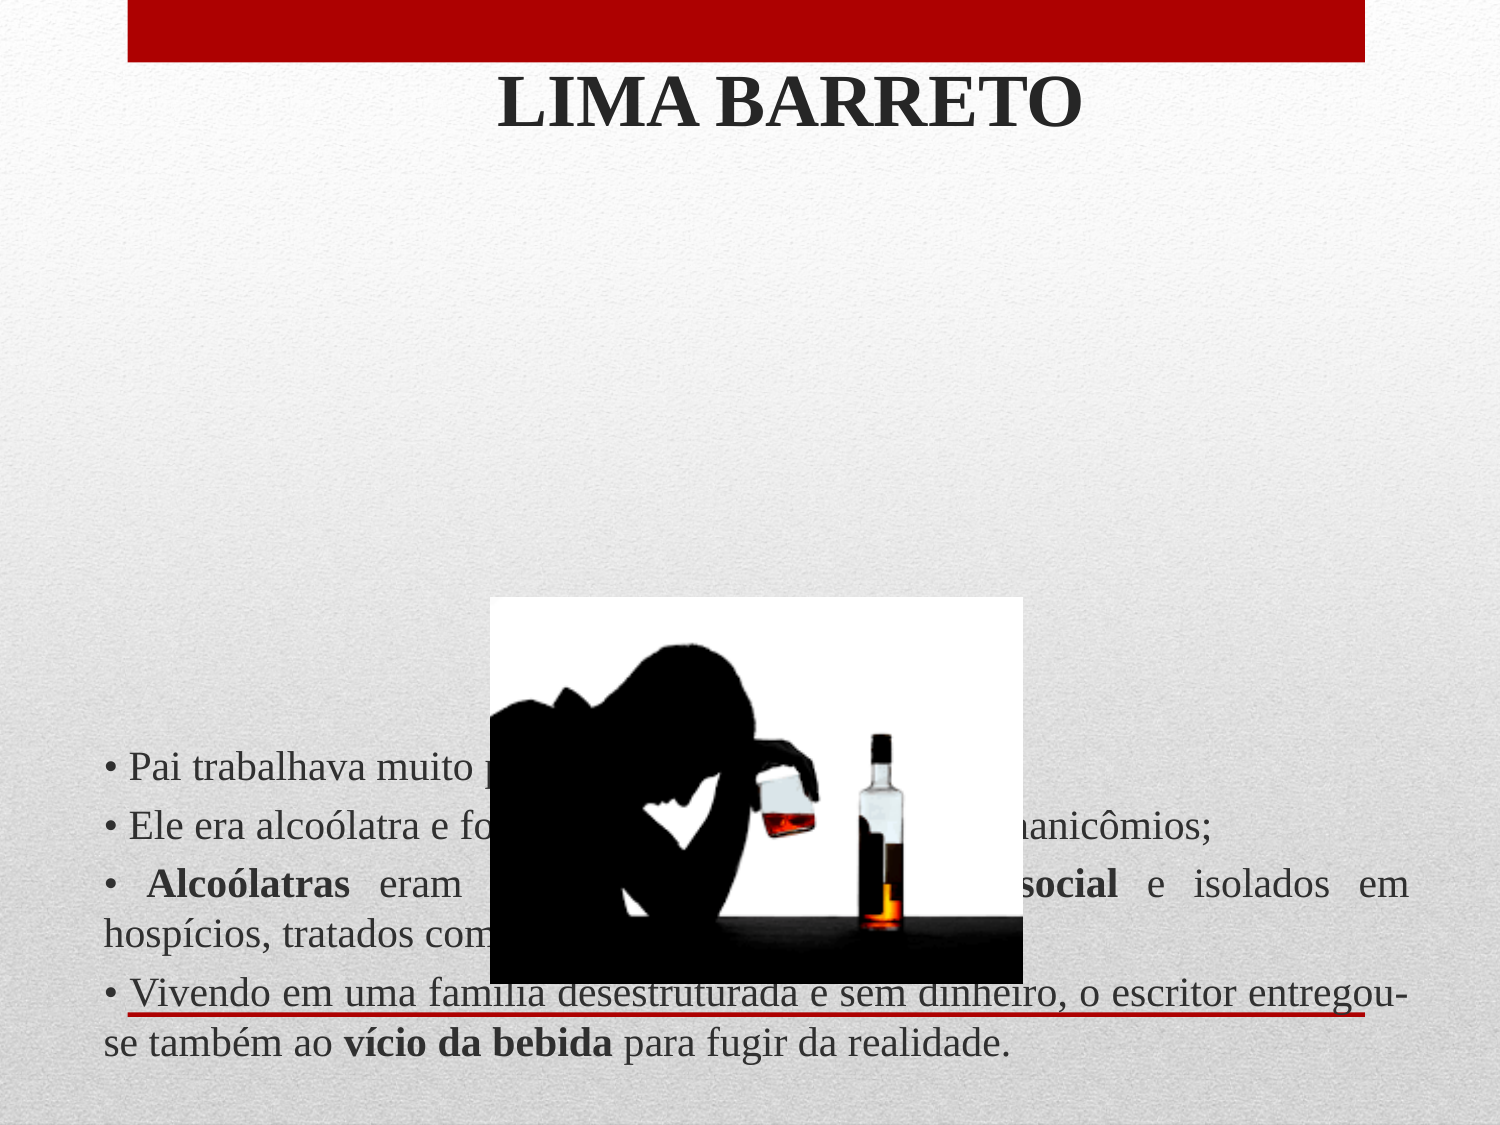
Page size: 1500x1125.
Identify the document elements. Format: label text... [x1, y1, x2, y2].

picture [489, 597, 1024, 985]
list • Pai trabalhava muito para sustentar os 4 filhos; • Ele era alcoólatra e foi internado diversas vezes em manicômios; • Alcoólatras eram considerados um problema social e isolados em hospícios, tratados como doentes mentais. • Vivendo em uma família desestruturada e sem dinheiro, o escritor entregou-se também ao vício da bebida para fugir da realidade. [75, 184, 1425, 1107]
title LIMA BARRETO [171, 42, 1412, 149]
